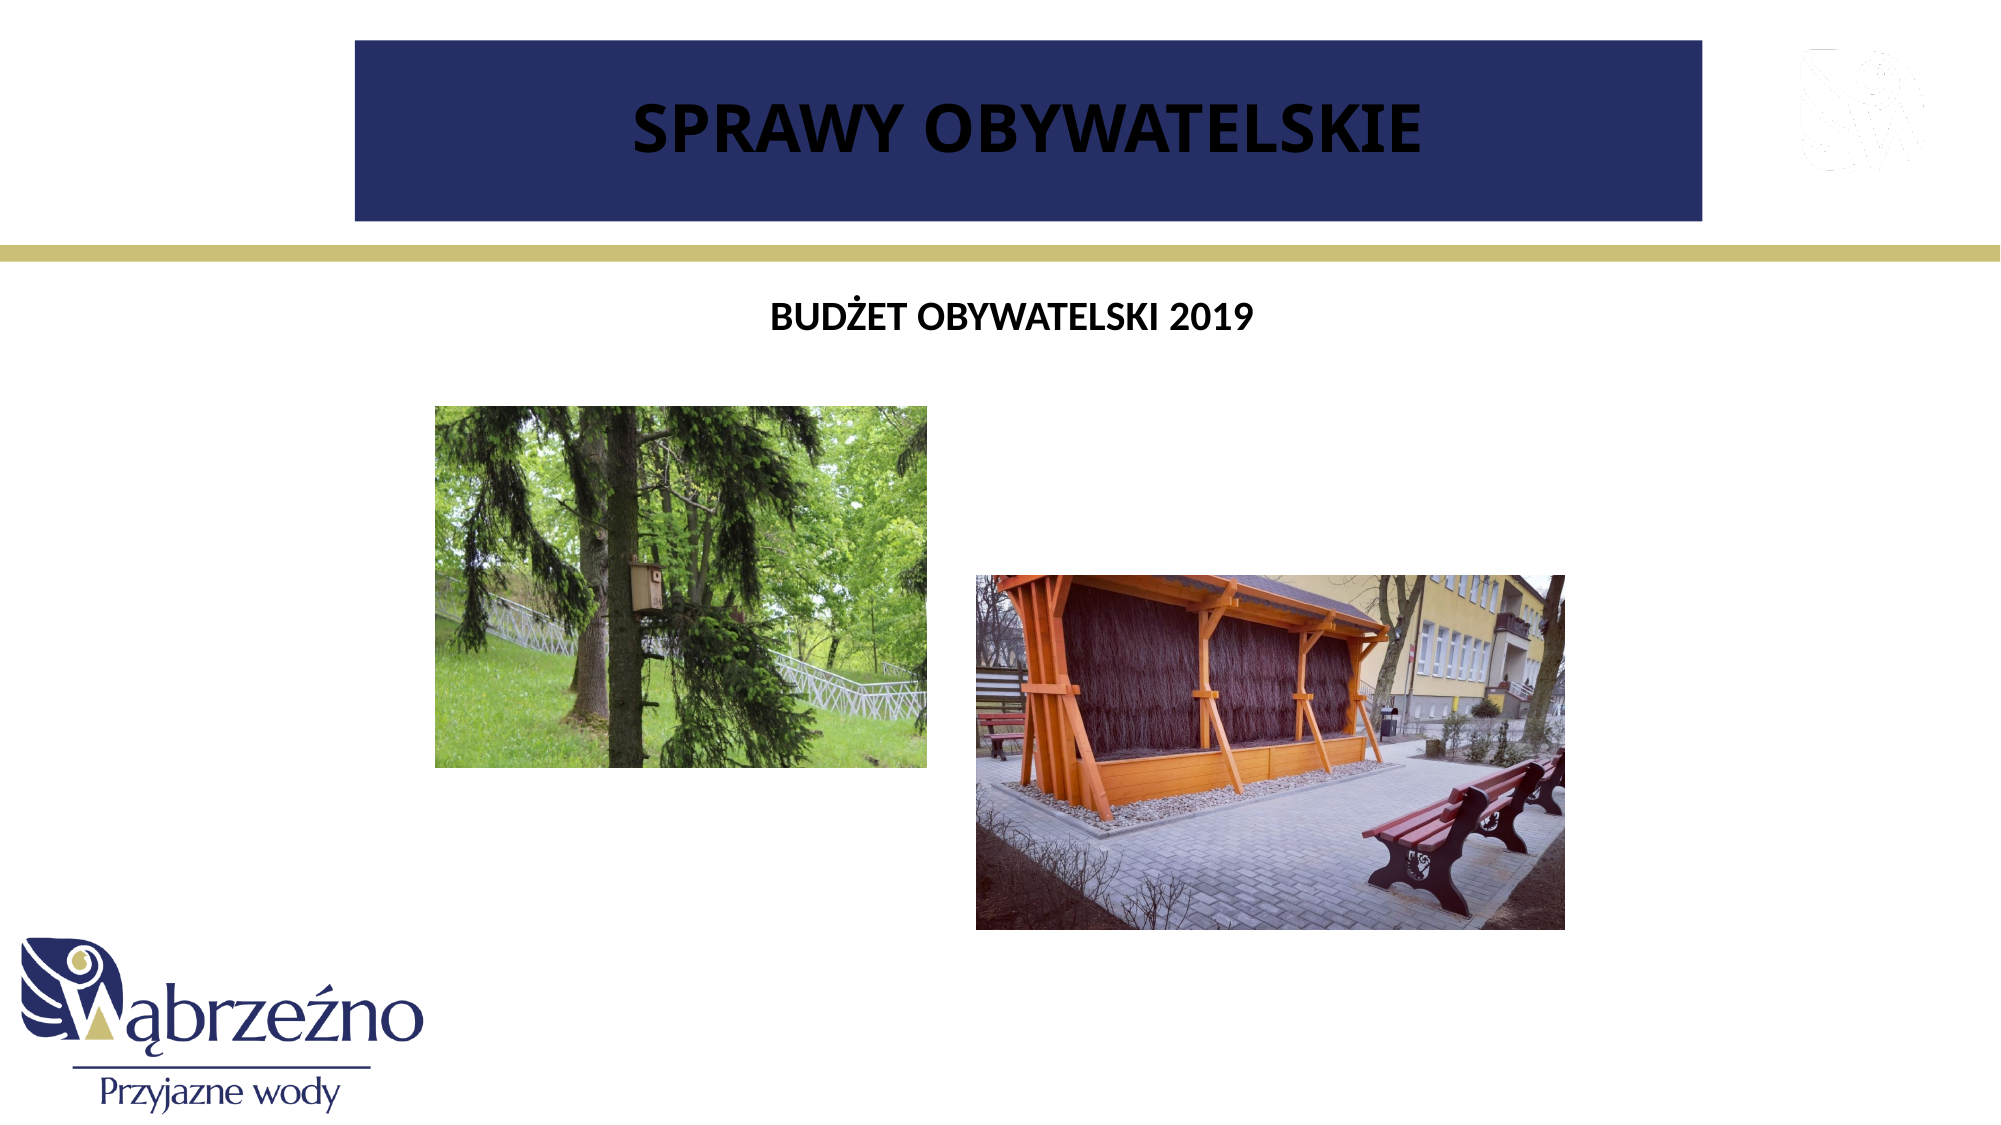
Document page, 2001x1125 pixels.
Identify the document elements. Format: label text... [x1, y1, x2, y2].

list [273, 17, 1924, 128]
picture [0, 870, 507, 1125]
title SPRAWY OBYWATELSKIE [354, 128, 1703, 222]
picture [976, 575, 1565, 930]
text_box BUDŻET OBYWATELSKI 2019 [755, 281, 2000, 614]
picture [435, 406, 927, 768]
picture [1798, 47, 1926, 175]
